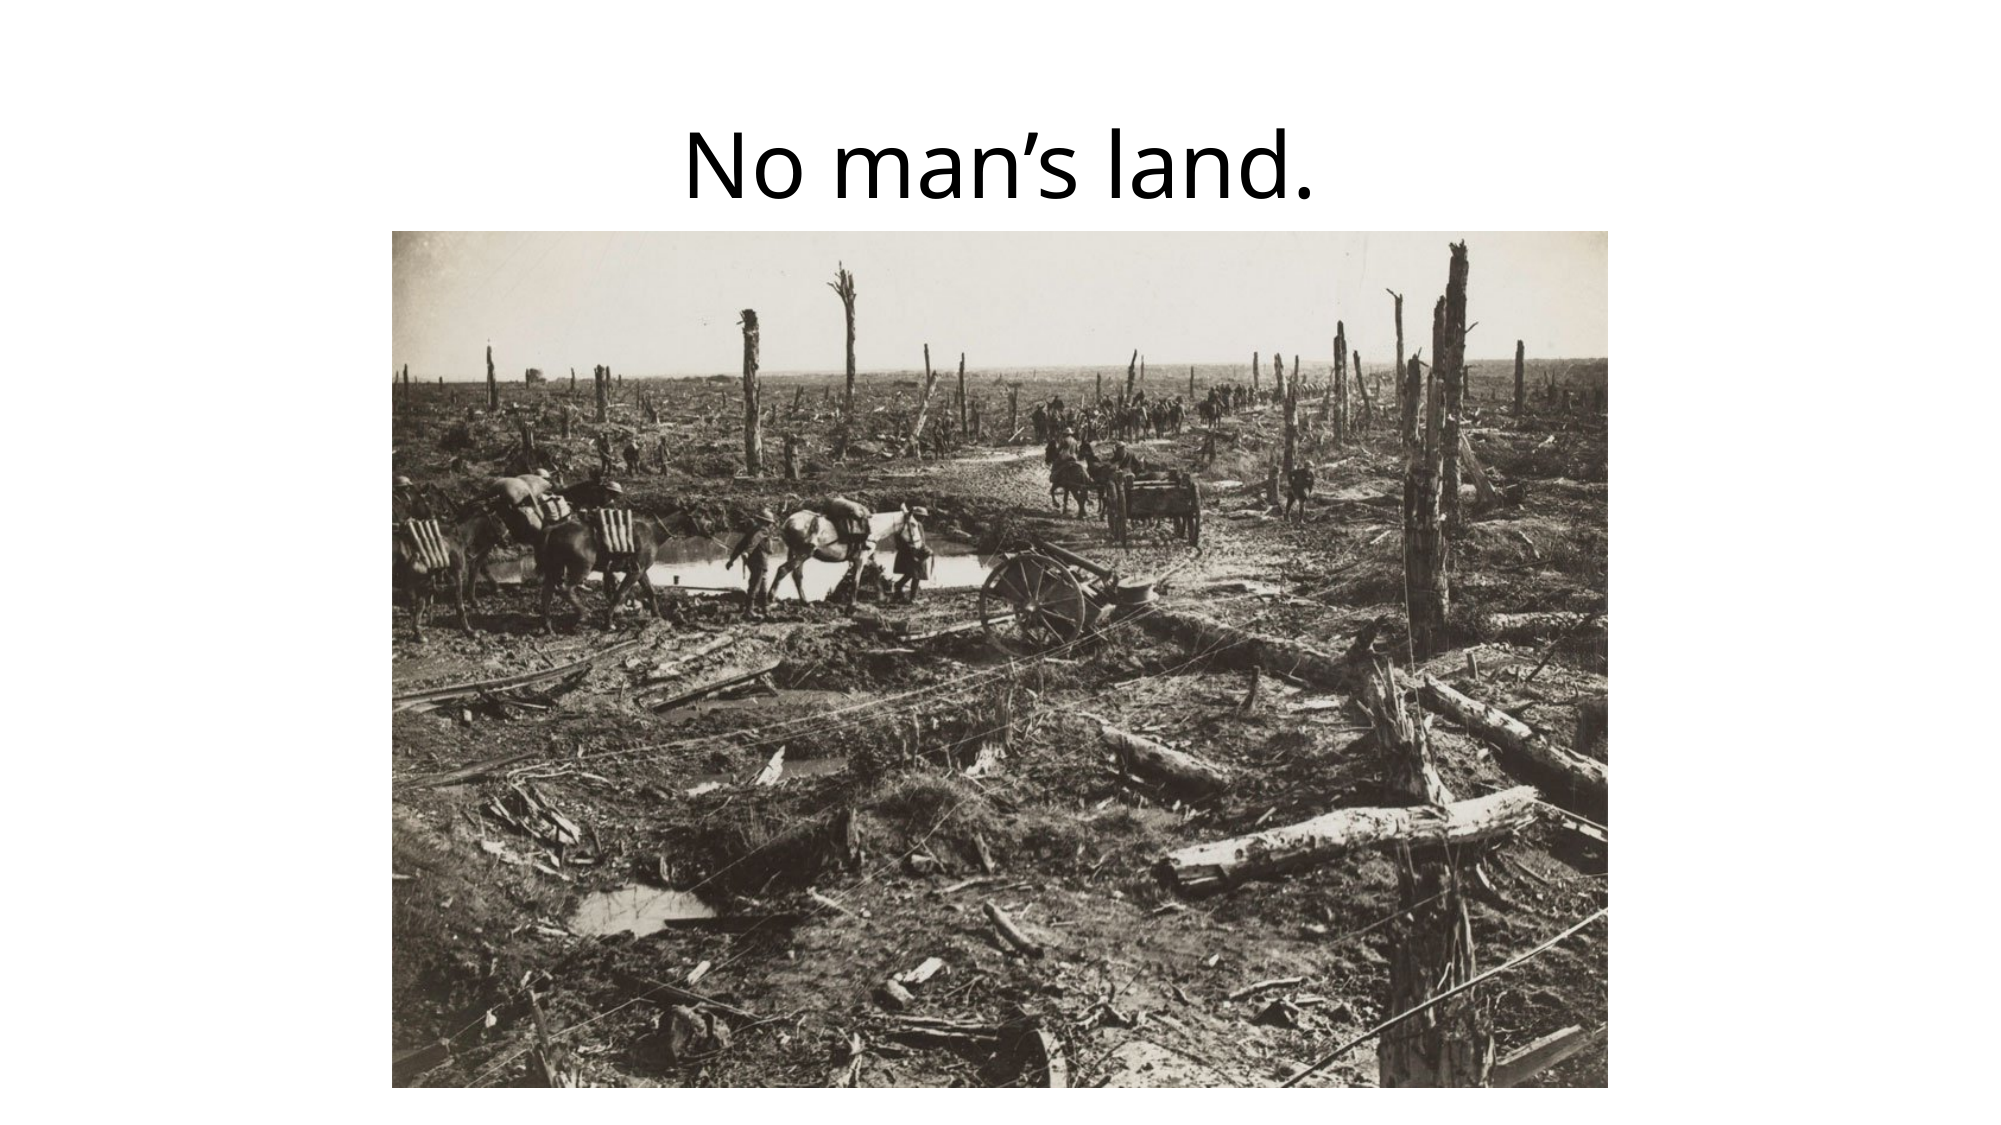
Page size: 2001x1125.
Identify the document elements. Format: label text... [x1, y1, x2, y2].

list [392, 231, 1608, 1088]
title No man’s land. [137, 59, 1863, 278]
